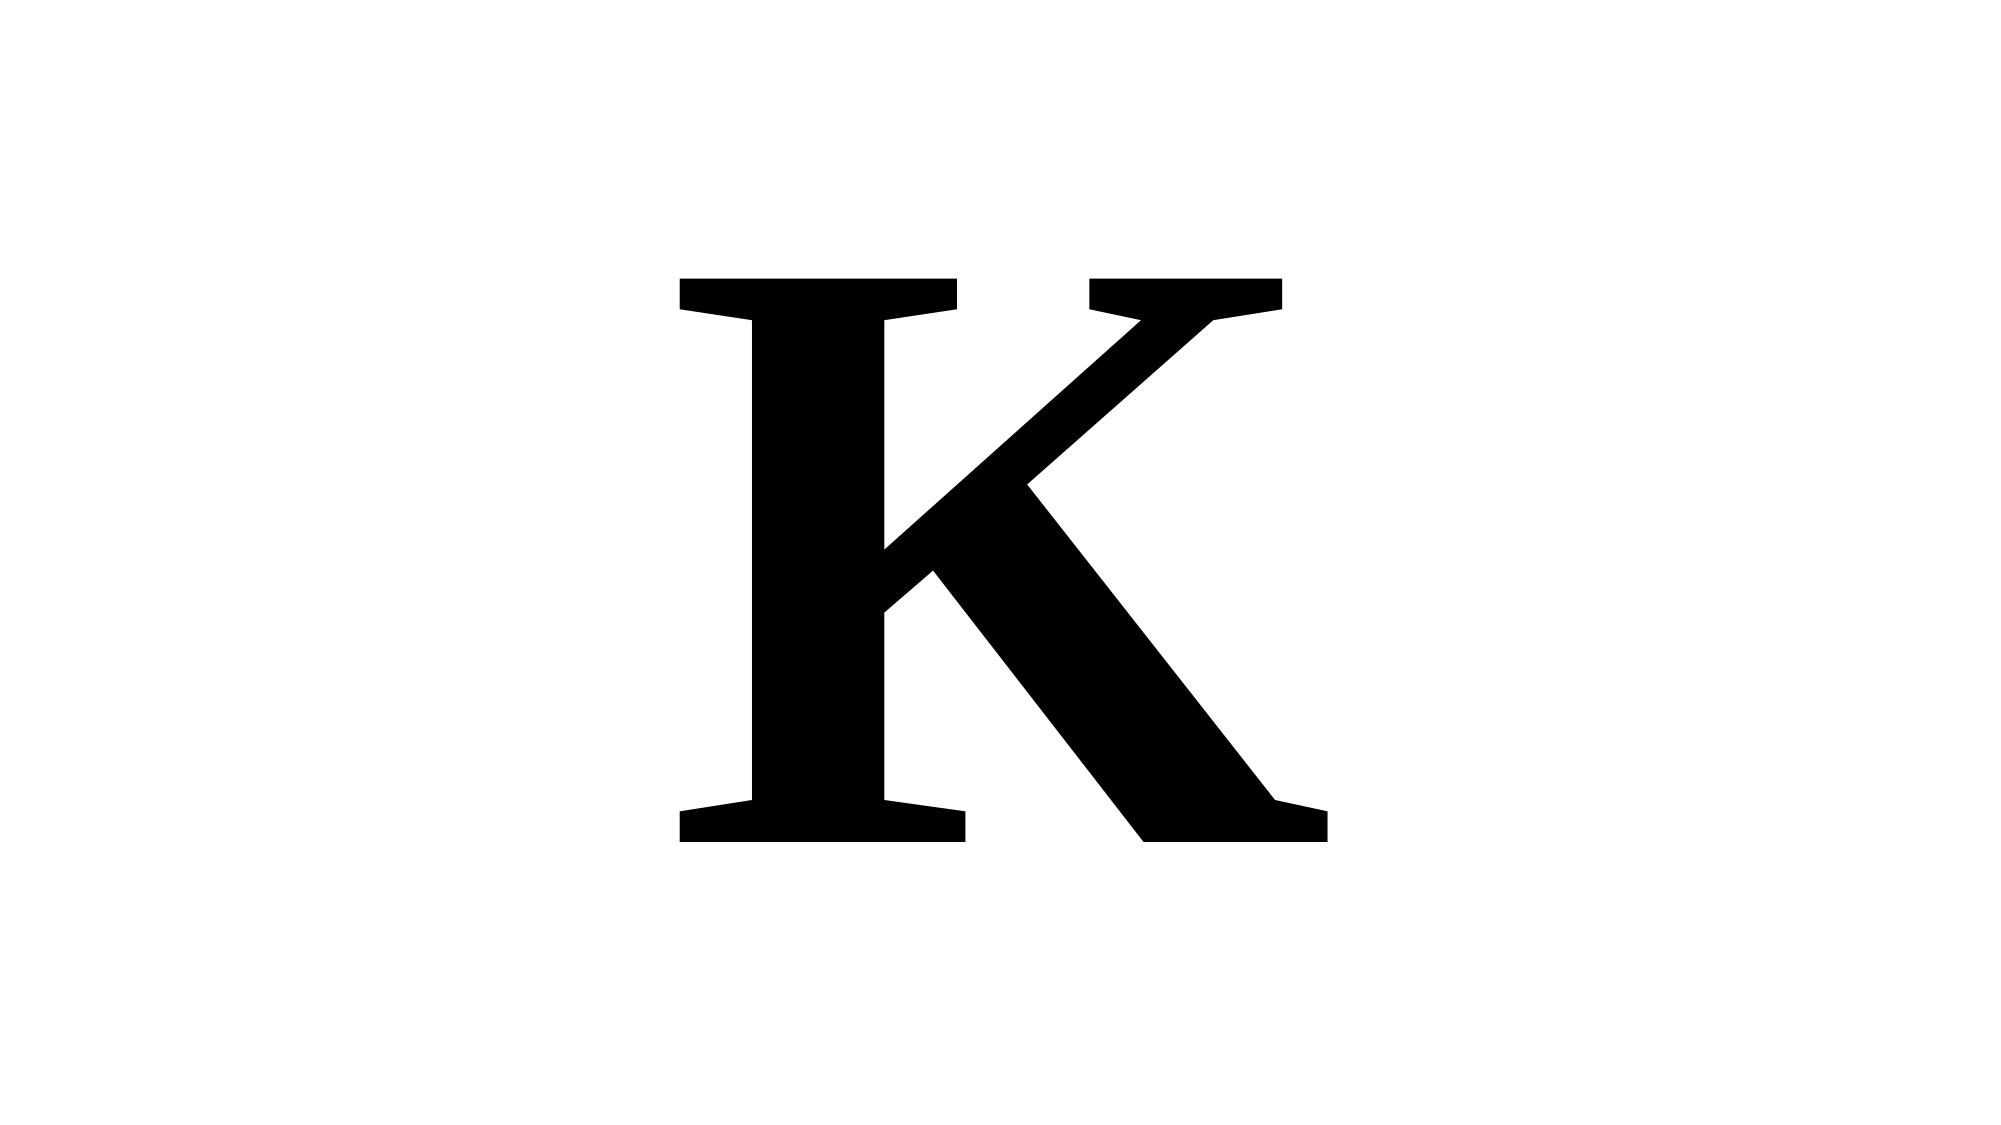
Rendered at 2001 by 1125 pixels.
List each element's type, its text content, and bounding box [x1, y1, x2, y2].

list K [137, 92, 1863, 1014]
